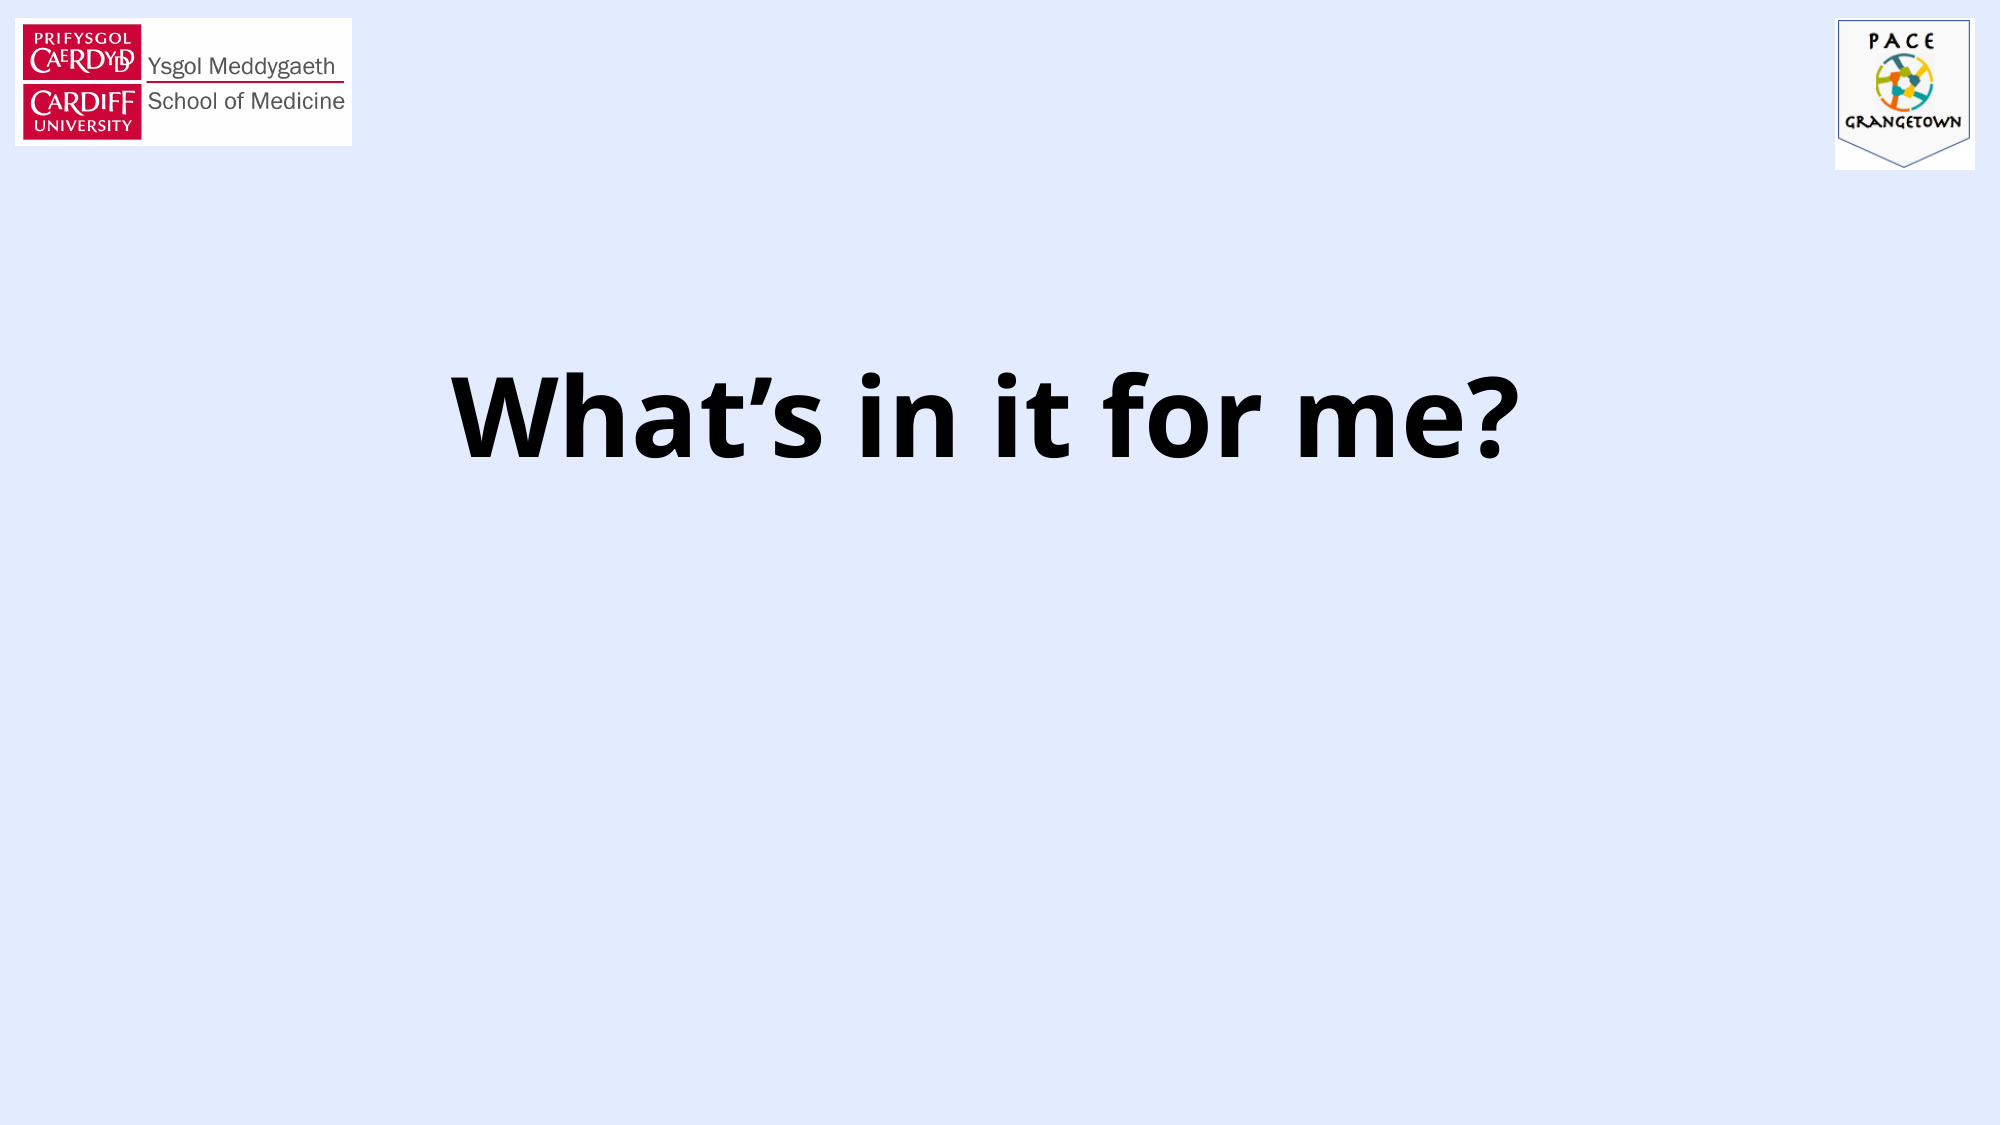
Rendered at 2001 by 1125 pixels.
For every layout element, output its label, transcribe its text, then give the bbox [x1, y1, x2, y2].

picture [1835, 18, 1975, 170]
title What’s in it for me? [236, 353, 1737, 490]
picture [15, 18, 352, 146]
